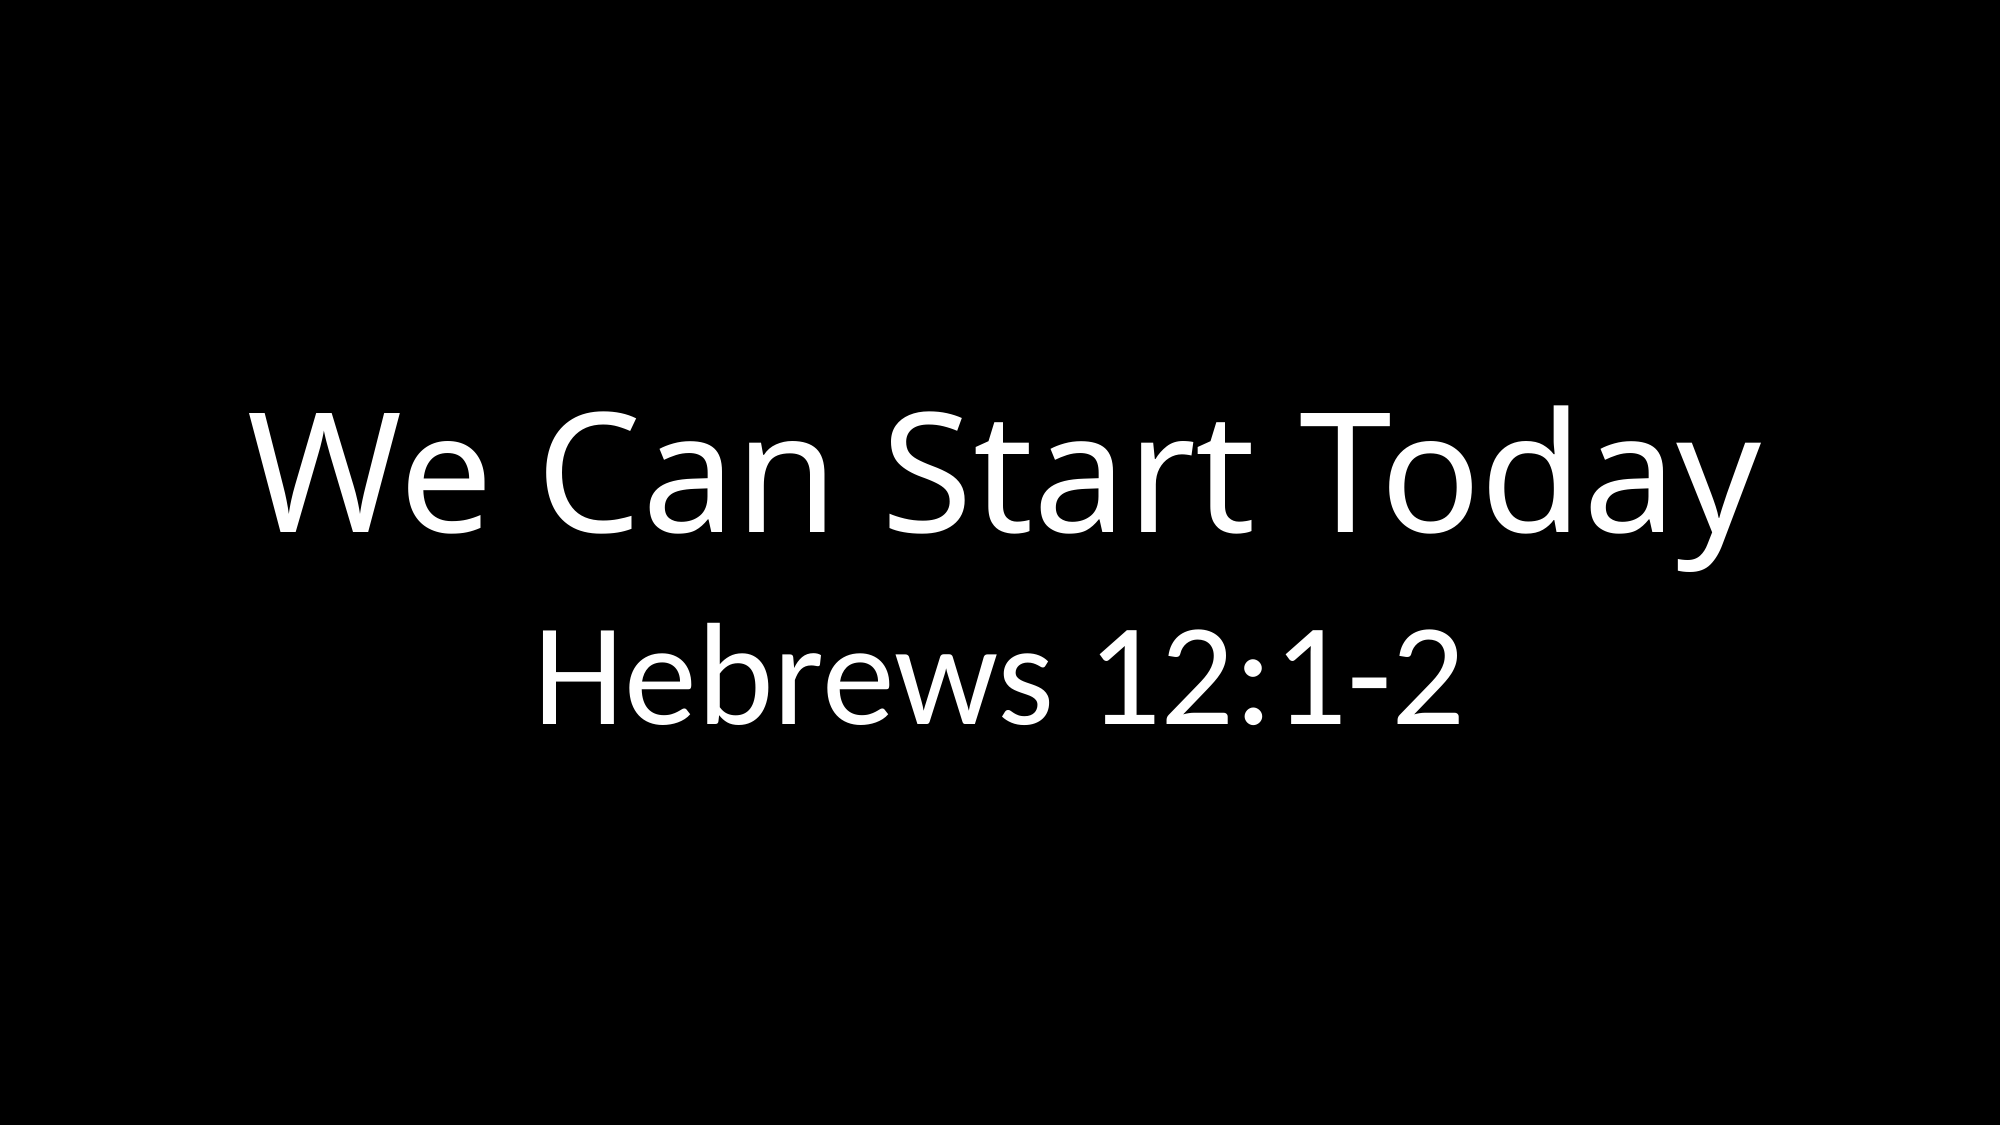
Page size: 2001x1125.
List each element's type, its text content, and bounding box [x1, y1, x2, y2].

title We Can Start Today [124, 184, 1887, 576]
subtitle Hebrews 12:1-2 [249, 590, 1750, 863]
